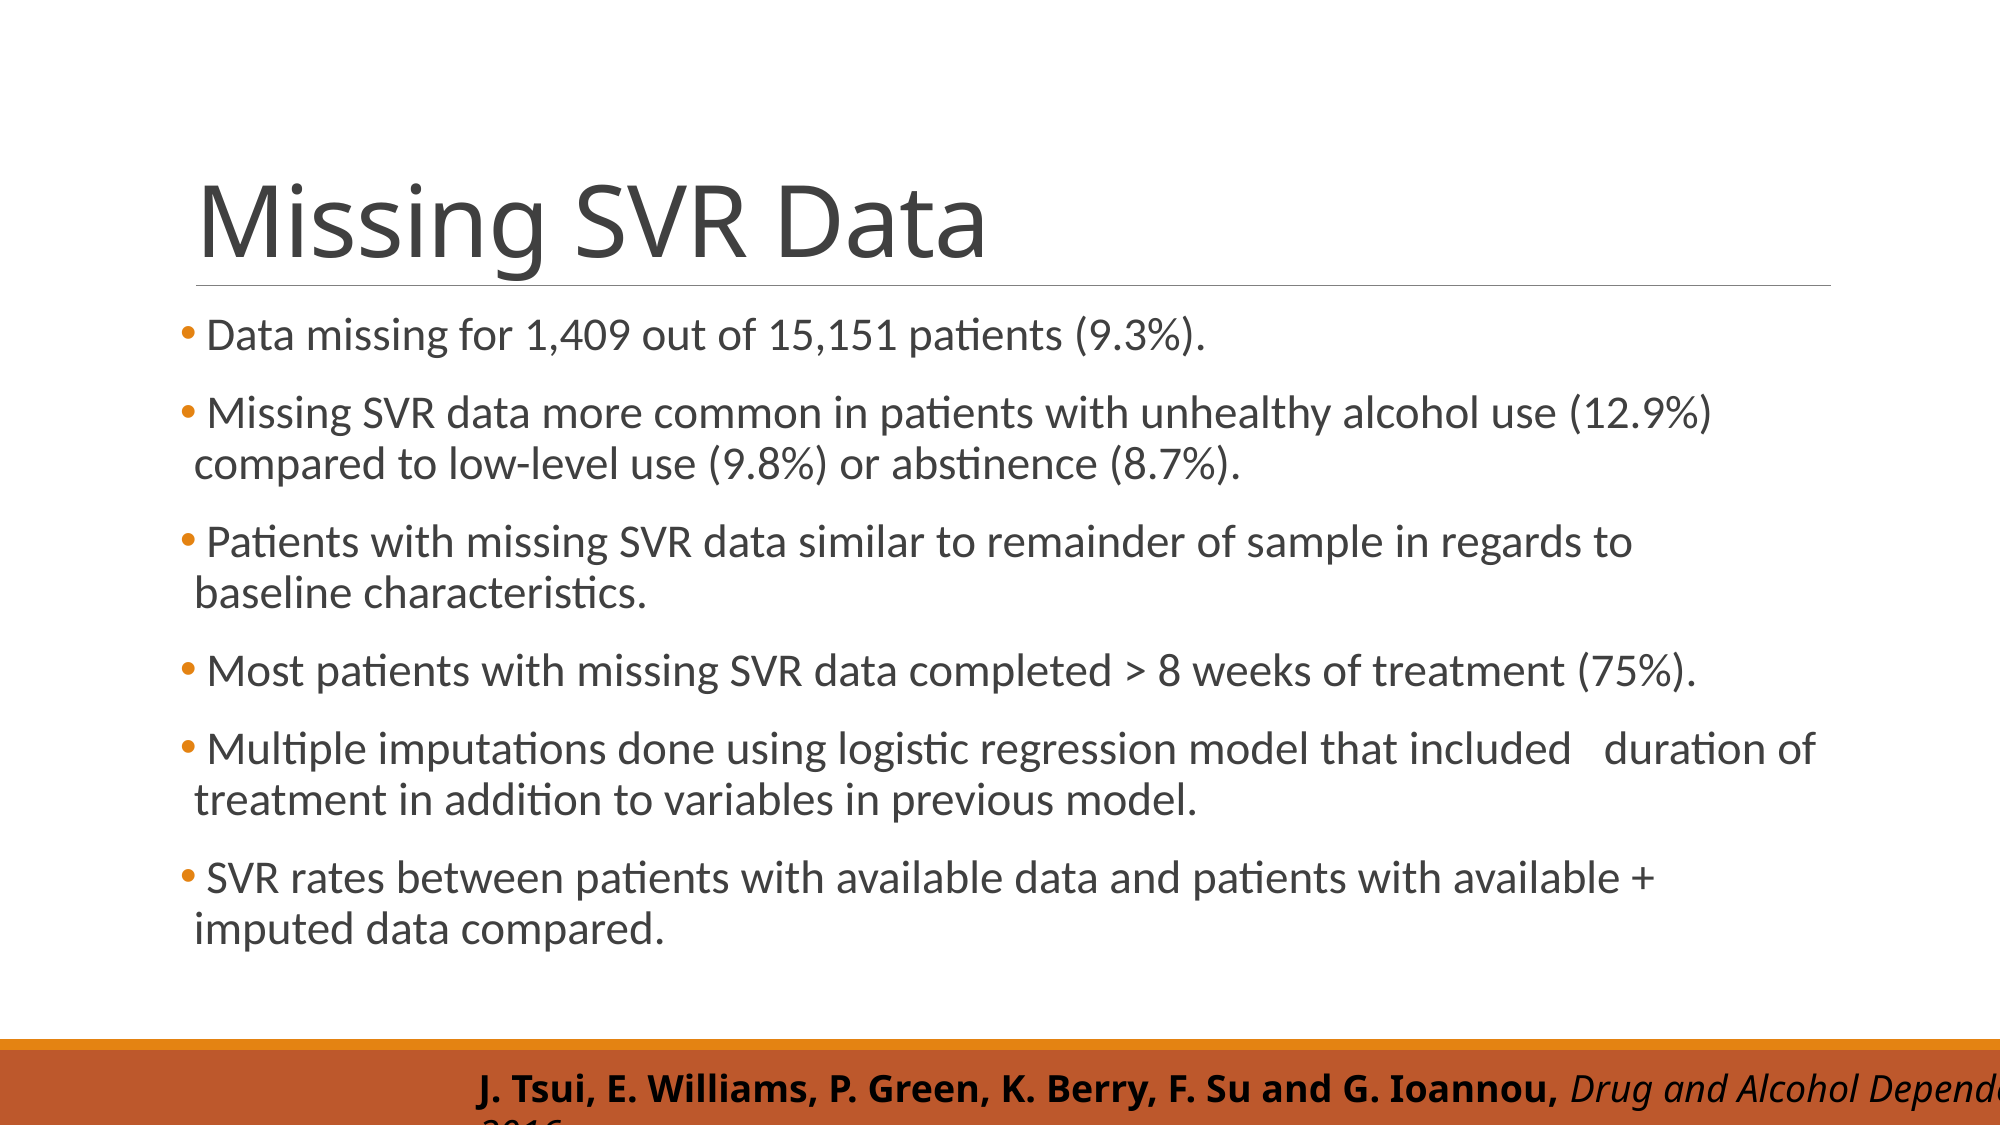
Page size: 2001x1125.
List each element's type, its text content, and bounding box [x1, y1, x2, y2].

list Data missing for 1,409 out of 15,151 patients (9.3%). Missing SVR data more common in patients with unhealthy alcohol use (12.9%) compared to low-level use (9.8%) or abstinence (8.7%). Patients with missing SVR data similar to remainder of sample in regards to baseline characteristics. Most patients with missing SVR data completed > 8 weeks of treatment (75%). Multiple imputations done using logistic regression model that included duration of treatment in addition to variables in previous model. SVR rates between patients with available data and patients with available + imputed data compared. [180, 302, 1830, 963]
title Missing SVR Data [180, 47, 1830, 285]
text_box J. Tsui, E. Williams, P. Green, K. Berry, F. Su and G. Ioannou, Drug and Alcohol Dependence, 2016 [463, 1057, 2000, 1125]
